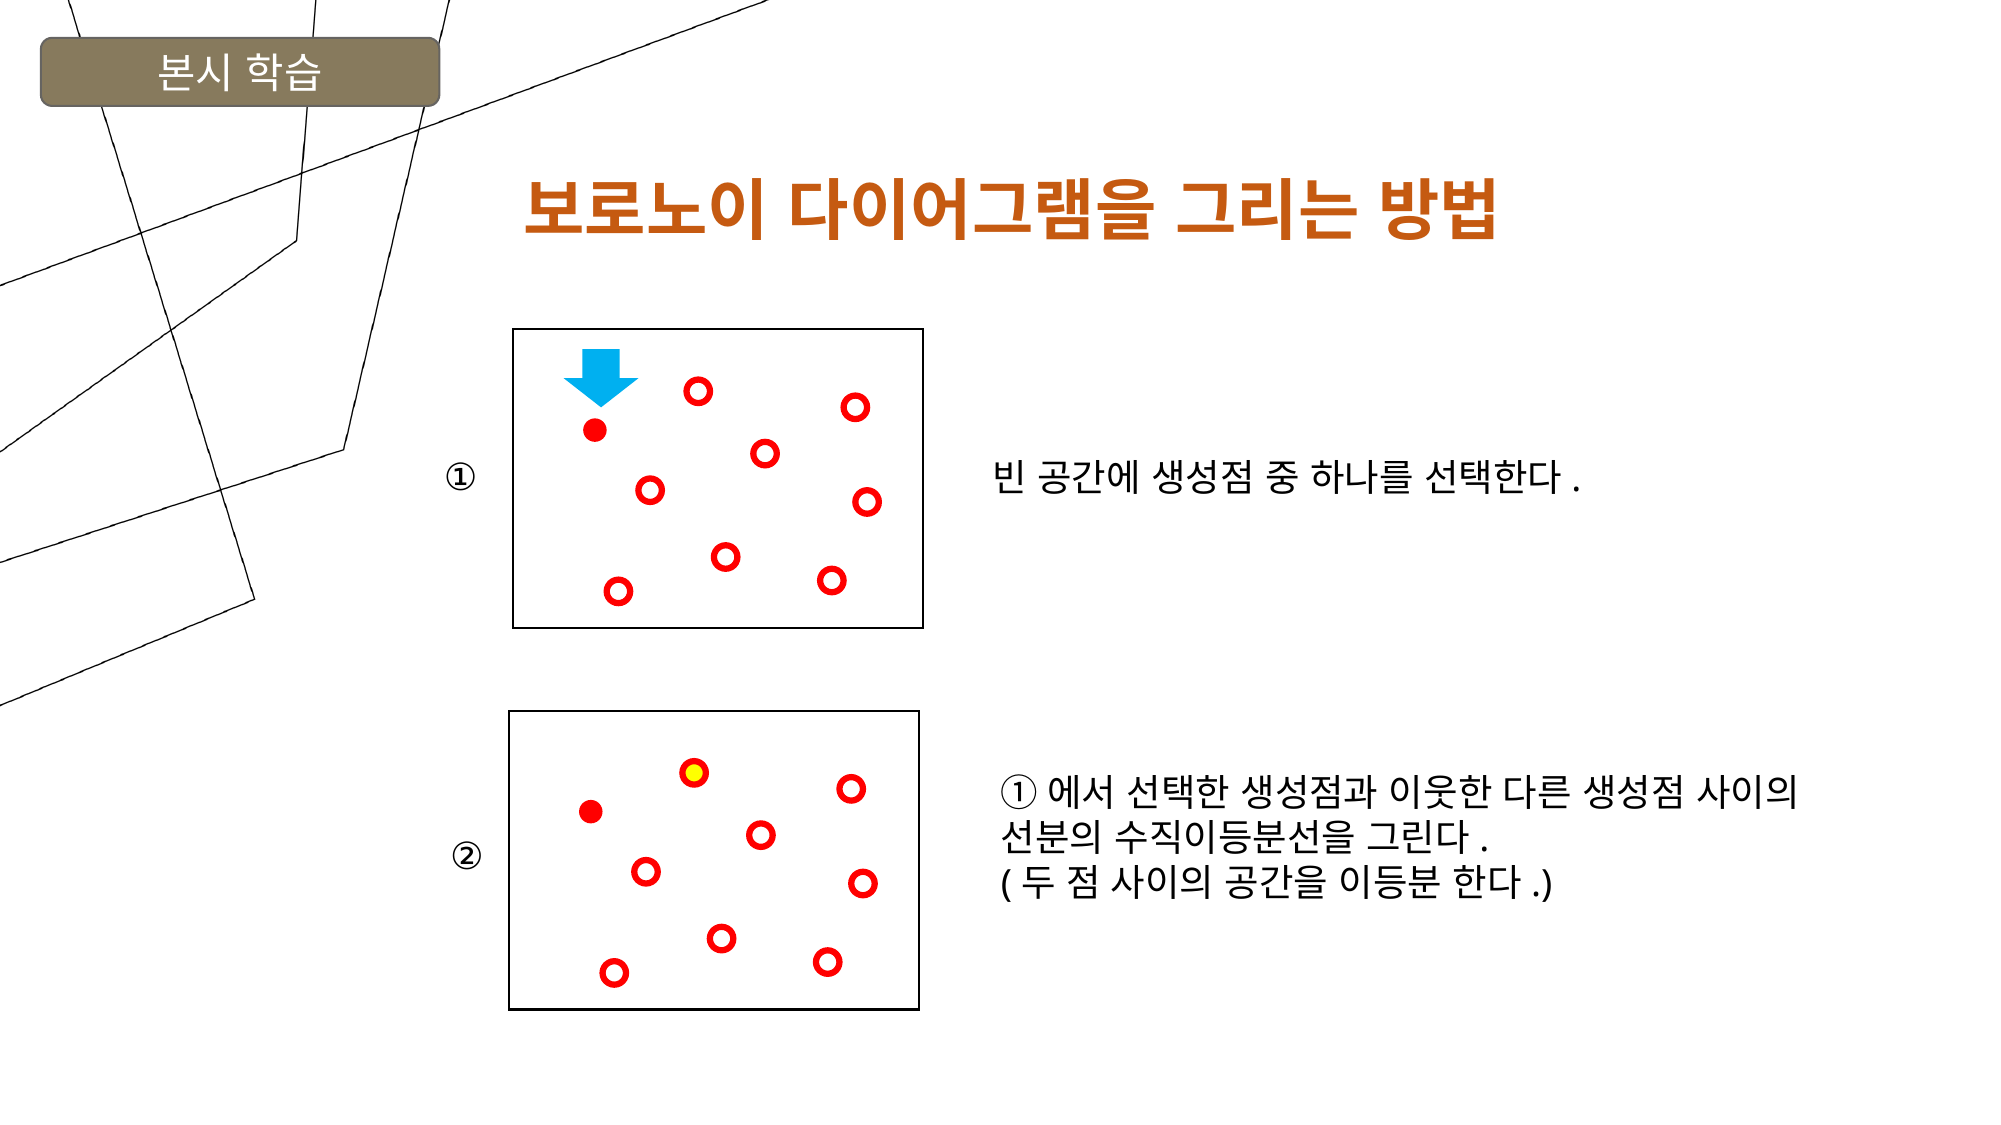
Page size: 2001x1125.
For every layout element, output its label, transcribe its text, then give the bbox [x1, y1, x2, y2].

text_box 보로노이 다이어그램을 그리는 방법 [508, 160, 1518, 256]
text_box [512, 329, 924, 628]
text_box ①에서 선택한 생성점과 이웃한 다른 생성점 사이의 선분의 수직이등분선을 그린다. (두 점 사이의 공간을 이등분 한다.) [986, 761, 1816, 912]
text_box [508, 710, 920, 1010]
text_box ② [435, 824, 499, 884]
text_box ① [429, 445, 493, 506]
text_box 빈 공간에 생성점 중 하나를 선택한다. [977, 446, 1597, 506]
picture [0, 0, 803, 720]
text_box 본시 학습 [39, 36, 441, 107]
